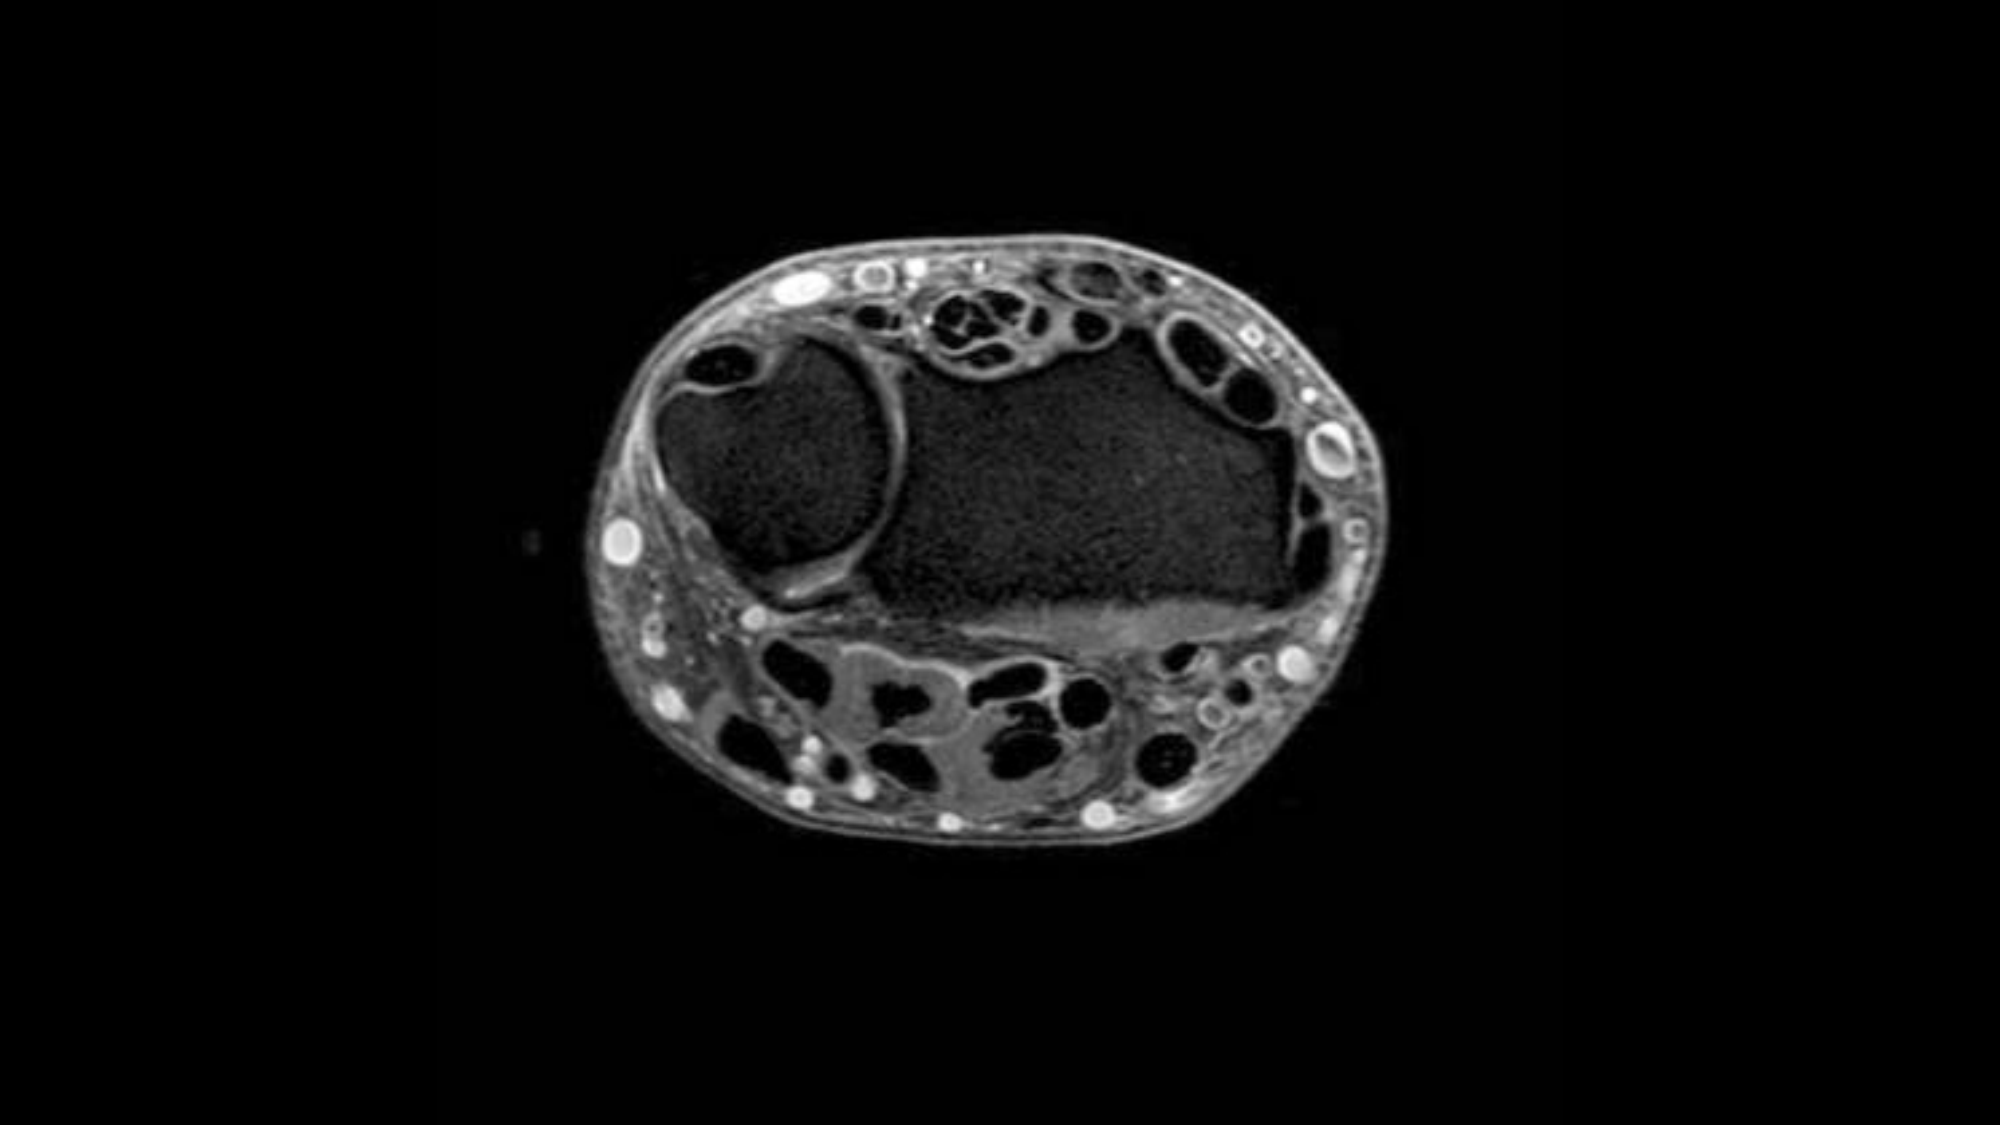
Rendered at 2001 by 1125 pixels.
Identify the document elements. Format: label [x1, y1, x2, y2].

picture [437, 0, 1563, 1125]
